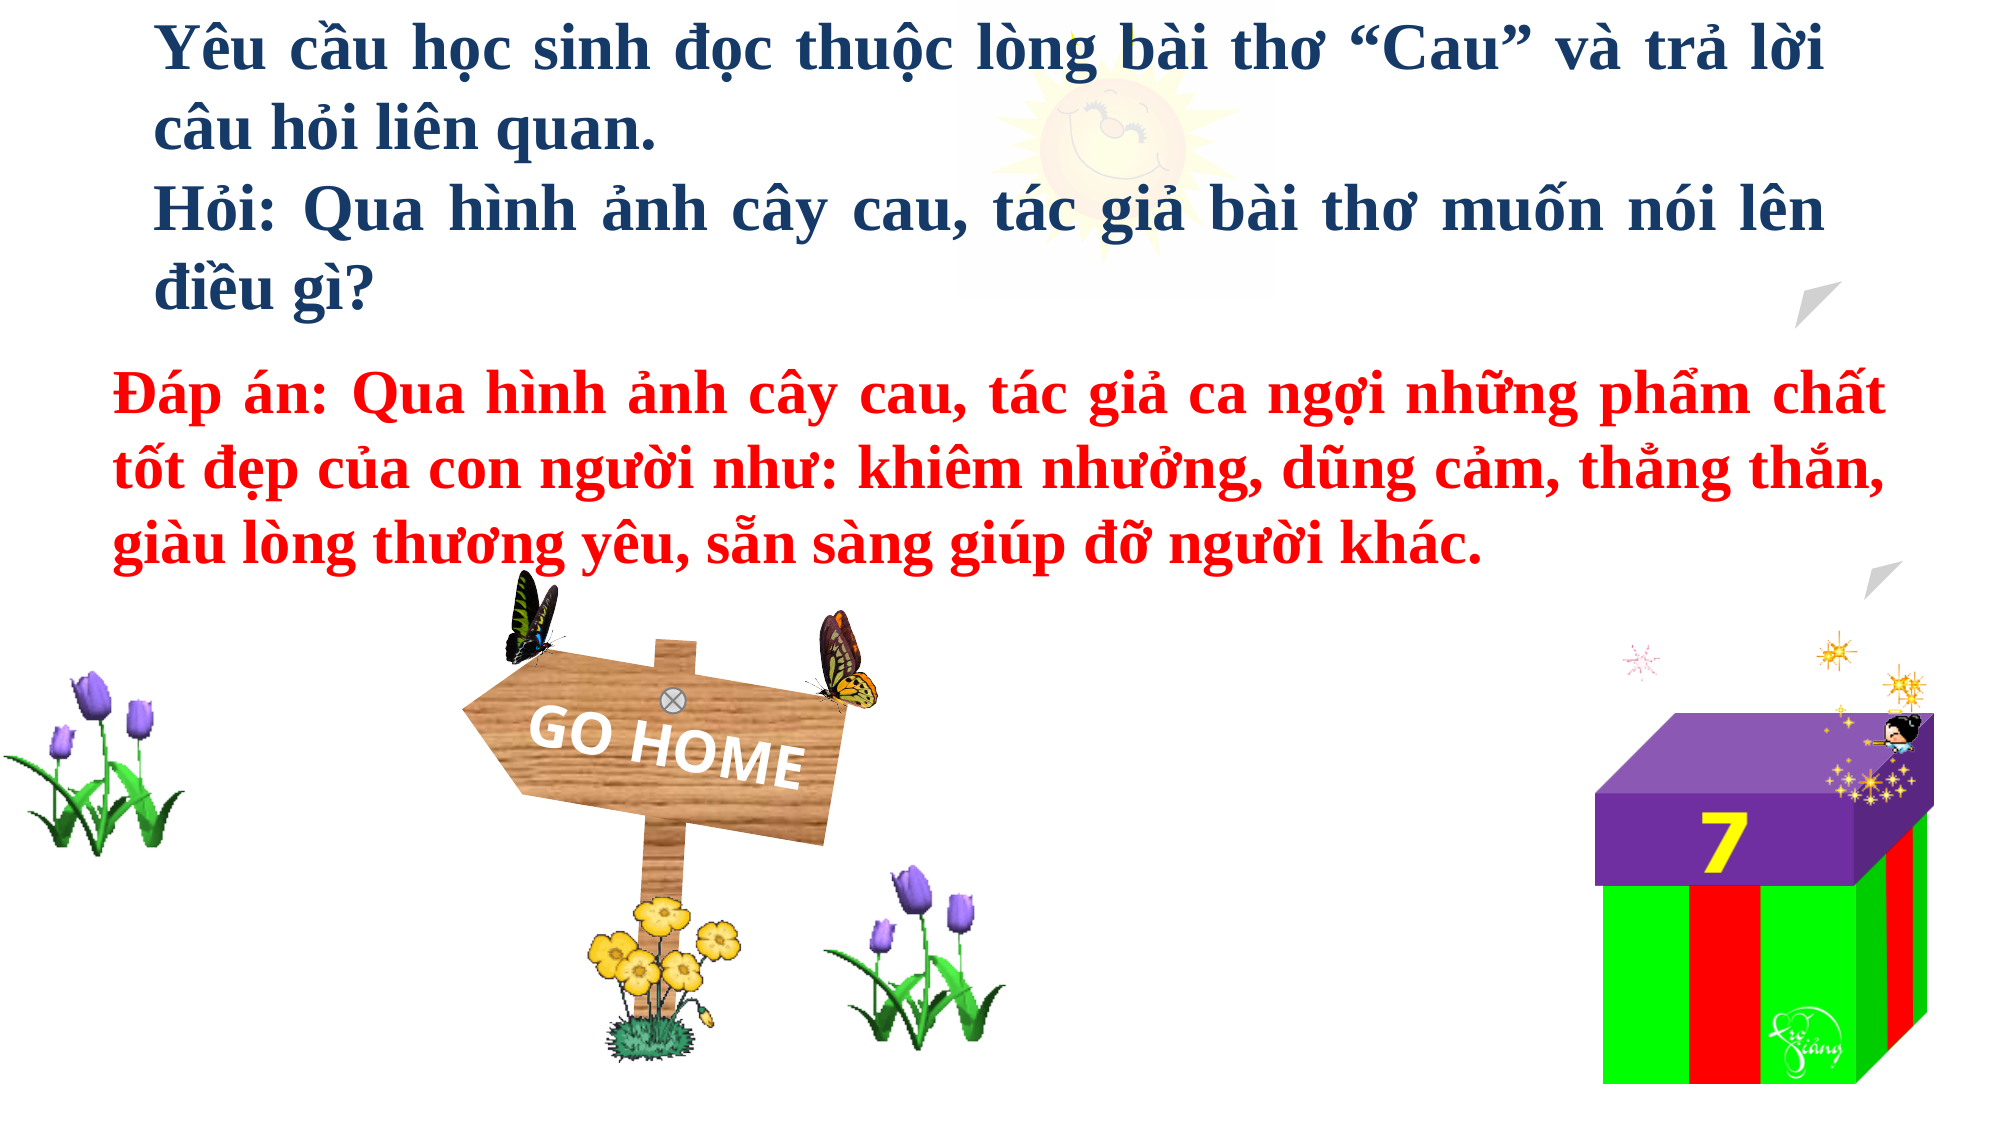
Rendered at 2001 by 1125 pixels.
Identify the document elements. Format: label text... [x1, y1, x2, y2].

picture [493, 563, 622, 690]
text_box GO HOME [460, 660, 843, 847]
picture [0, 651, 191, 861]
picture [820, 845, 1012, 1055]
text_box Yêu cầu học sinh đọc thuộc lòng bài thơ “Cau” và trả lời câu hỏi liên quan. Hỏi: Qua hình ảnh cây cau, tác giả bài thơ muốn nói lên điều gì? [137, 44, 1846, 330]
text_box [653, 637, 698, 673]
text_box [659, 687, 687, 715]
text_box [639, 817, 687, 895]
text_box Đáp án: Qua hình ảnh cây cau, tác giả ca ngợi những phẩm chất tốt đẹp của con người như: khiêm nhưởng, dũng cảm, thẳng thắn, giàu lòng thương yêu, sẵn sàng giúp đỡ người khác. [96, 365, 1907, 601]
picture [586, 895, 743, 1063]
picture [1595, 626, 1934, 1084]
picture [956, 0, 1276, 297]
picture [747, 601, 893, 740]
